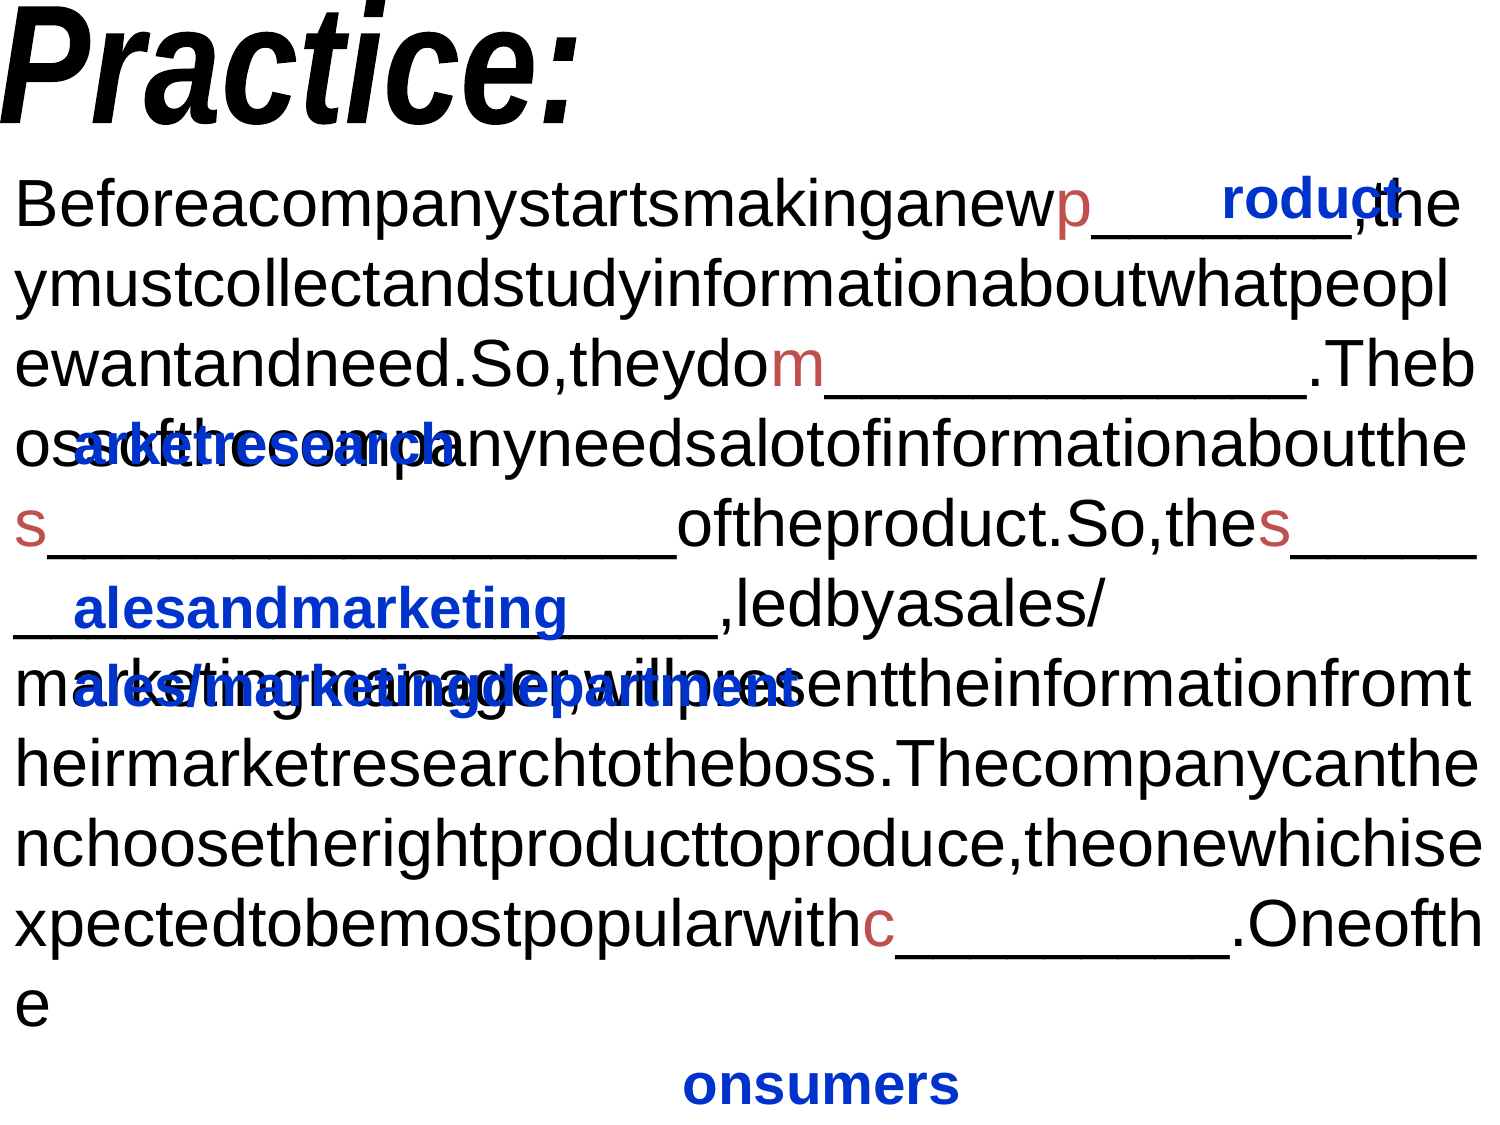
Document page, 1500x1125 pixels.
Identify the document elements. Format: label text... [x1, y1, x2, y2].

text_box onsumers [667, 1039, 985, 1124]
text_box roduct [1206, 152, 1420, 238]
text_box ales/marketingdepartment [58, 640, 926, 726]
text_box arketresearch [58, 398, 586, 484]
text_box alesandmarketing [58, 562, 622, 640]
text_box Beforeacompanystartsmakinganewp_______,theymustcollectandstudyinformationaboutwhatpeoplewantandneed.So,theydom_____________.Thebossofthecompanyneedsalotofinformationaboutthes_________________oftheproduct.So,thes________________________,ledbyasales/marketingmanager,willpresenttheinformationfromtheirmarketresearchtotheboss.Thecompanycanthenchoosetherightproducttoproduce,theonewhichisexpectedtobemostpopularwithc_________.Oneofthe [0, 152, 1500, 1047]
